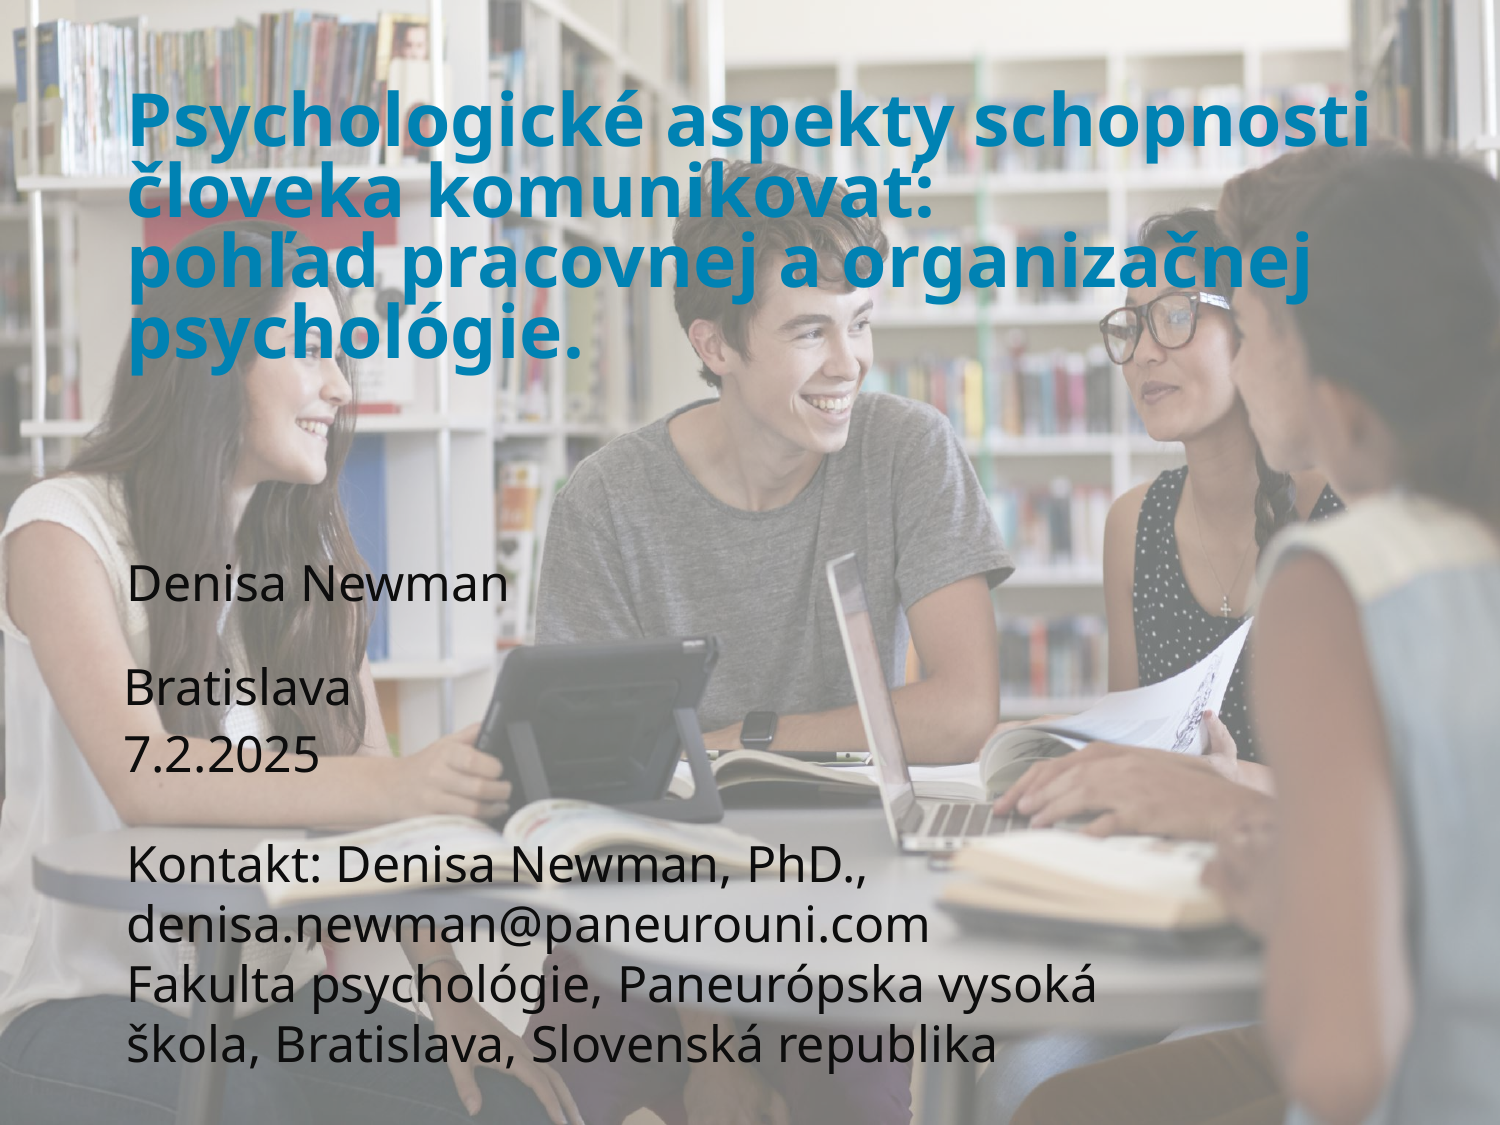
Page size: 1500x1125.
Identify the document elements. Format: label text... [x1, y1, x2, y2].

subtitle Denisa Newman [111, 550, 731, 631]
text_box Kontakt: Denisa Newman, PhD., denisa.newman@paneurouni.com Fakulta psychológie, Paneurópska vysoká škola, Bratislava, Slovenská republika [111, 824, 1211, 1080]
text_box Bratislava 7.2.2025 [111, 656, 731, 737]
title Psychologické aspekty schopnosti človeka komunikovať: pohľad pracovnej a organizačnej psychológie. [111, 30, 1424, 468]
